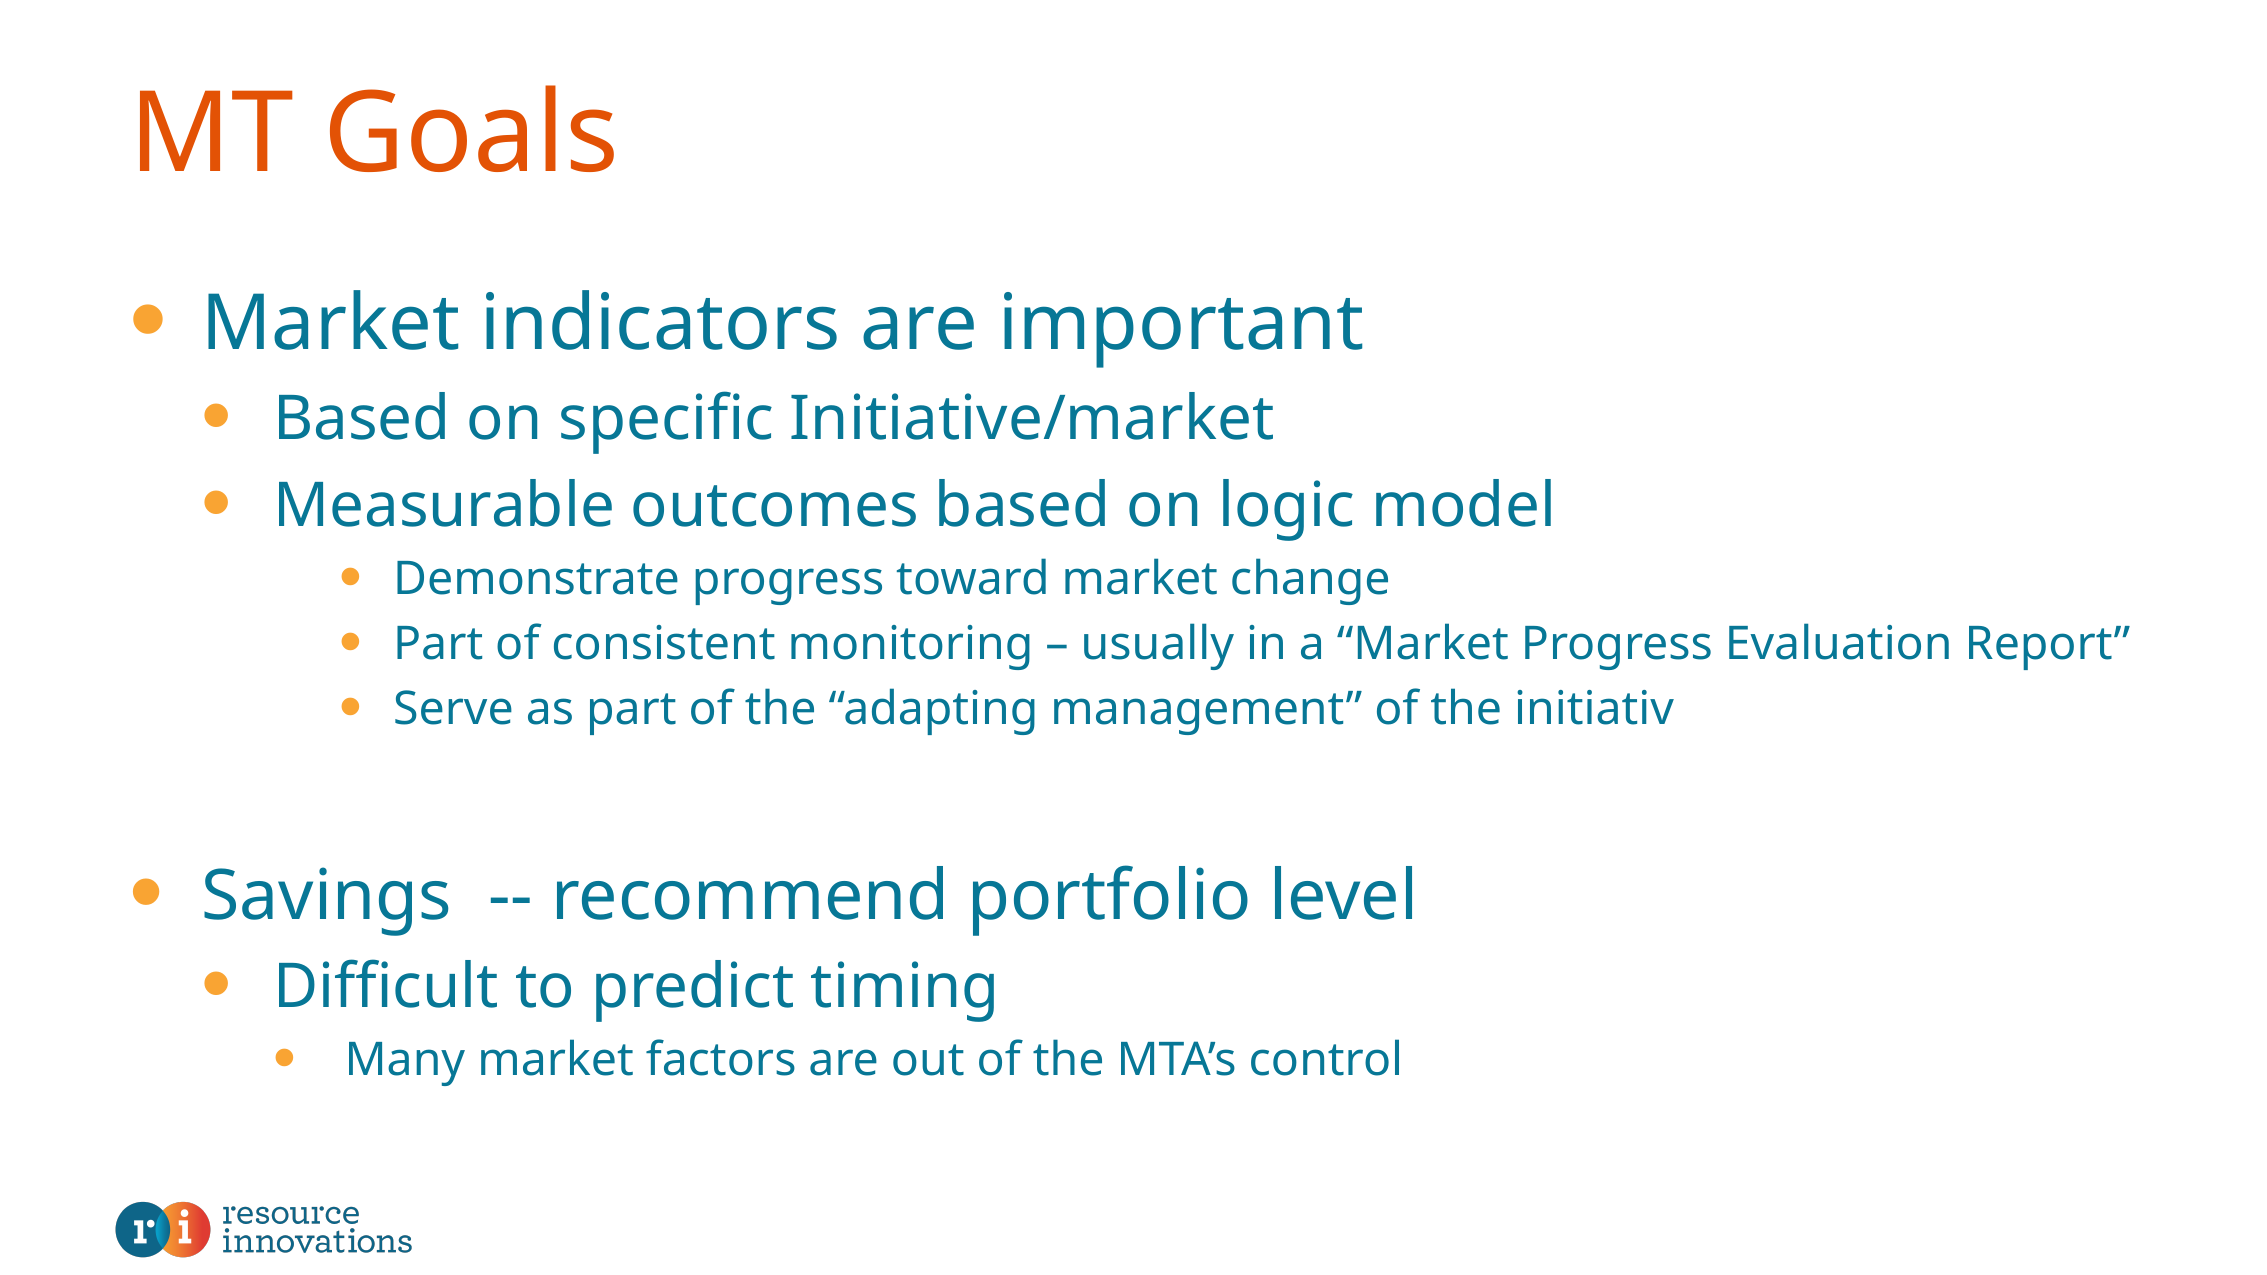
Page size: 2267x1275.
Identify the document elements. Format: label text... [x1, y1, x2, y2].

picture [113, 1199, 414, 1260]
list Market indicators are important Based on specific Initiative/market Measurable outcomes based on logic model Demonstrate progress toward market change Part of consistent monitoring – usually in a “Market Progress Evaluation Report” Serve as part of the “adapting management” of the initiativ Savings -- recommend portfolio level Difficult to predict timing Many market factors are out of the MTA’s control [113, 263, 2154, 1144]
title MT Goals [113, 51, 2154, 263]
